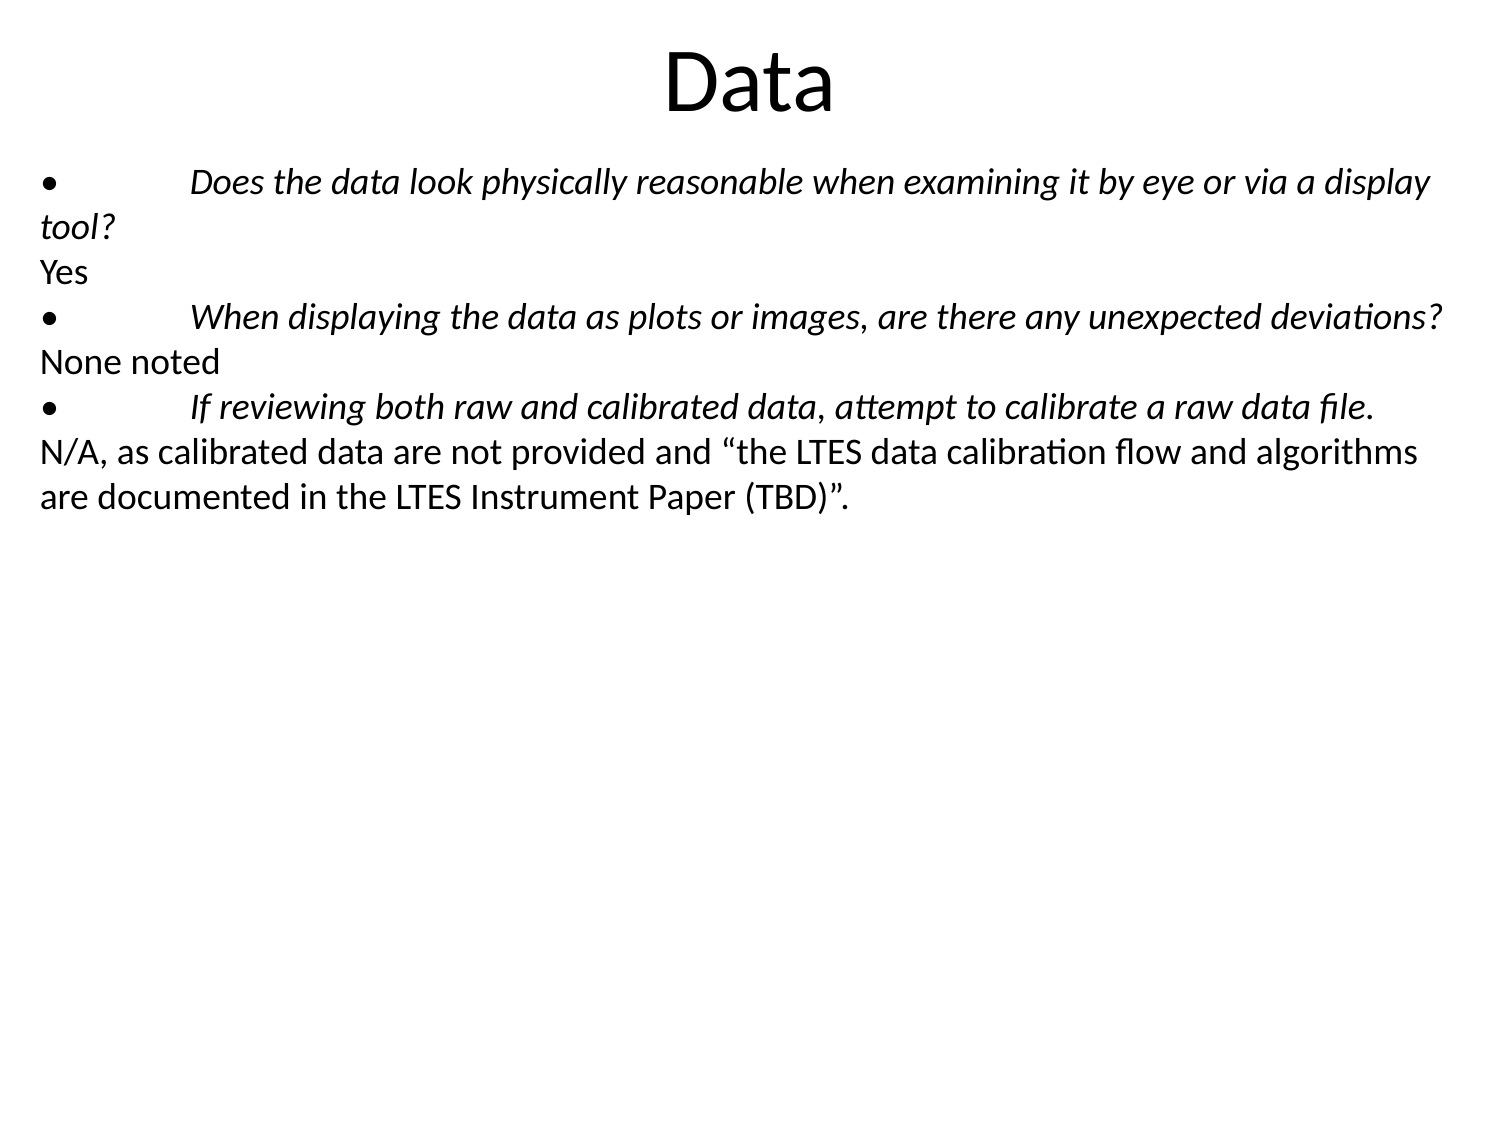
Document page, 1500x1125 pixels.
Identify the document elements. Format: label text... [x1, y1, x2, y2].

text_box • Does the data look physically reasonable when examining it by eye or via a display tool? Yes • When displaying the data as plots or images, are there any unexpected deviations? None noted • If reviewing both raw and calibrated data, attempt to calibrate a raw data file. N/A, as calibrated data are not provided and “the LTES data calibration flow and algorithms are documented in the LTES Instrument Paper (TBD)”. [24, 149, 1475, 525]
title Data [75, 0, 1425, 149]
